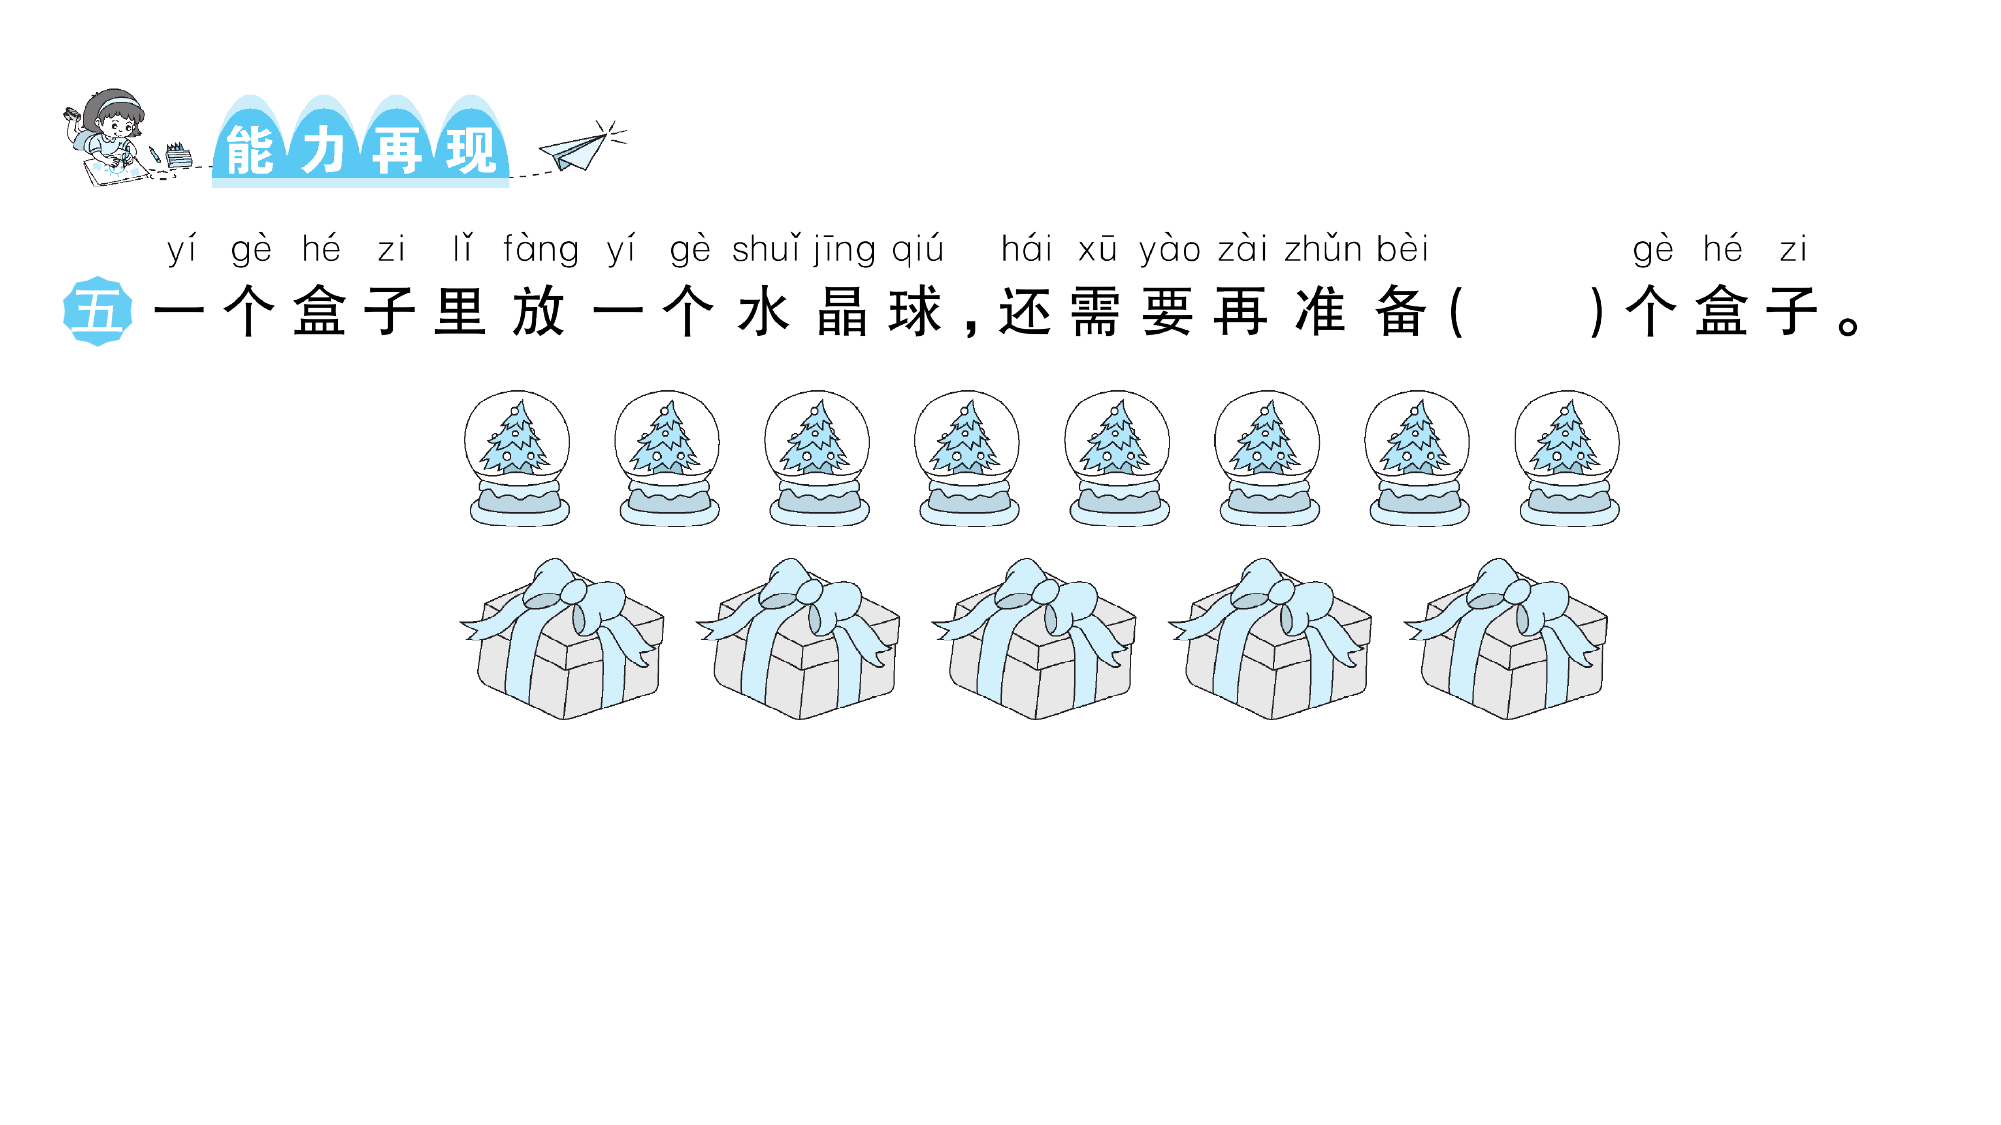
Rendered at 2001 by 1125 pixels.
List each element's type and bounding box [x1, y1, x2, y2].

picture [58, 58, 1949, 728]
